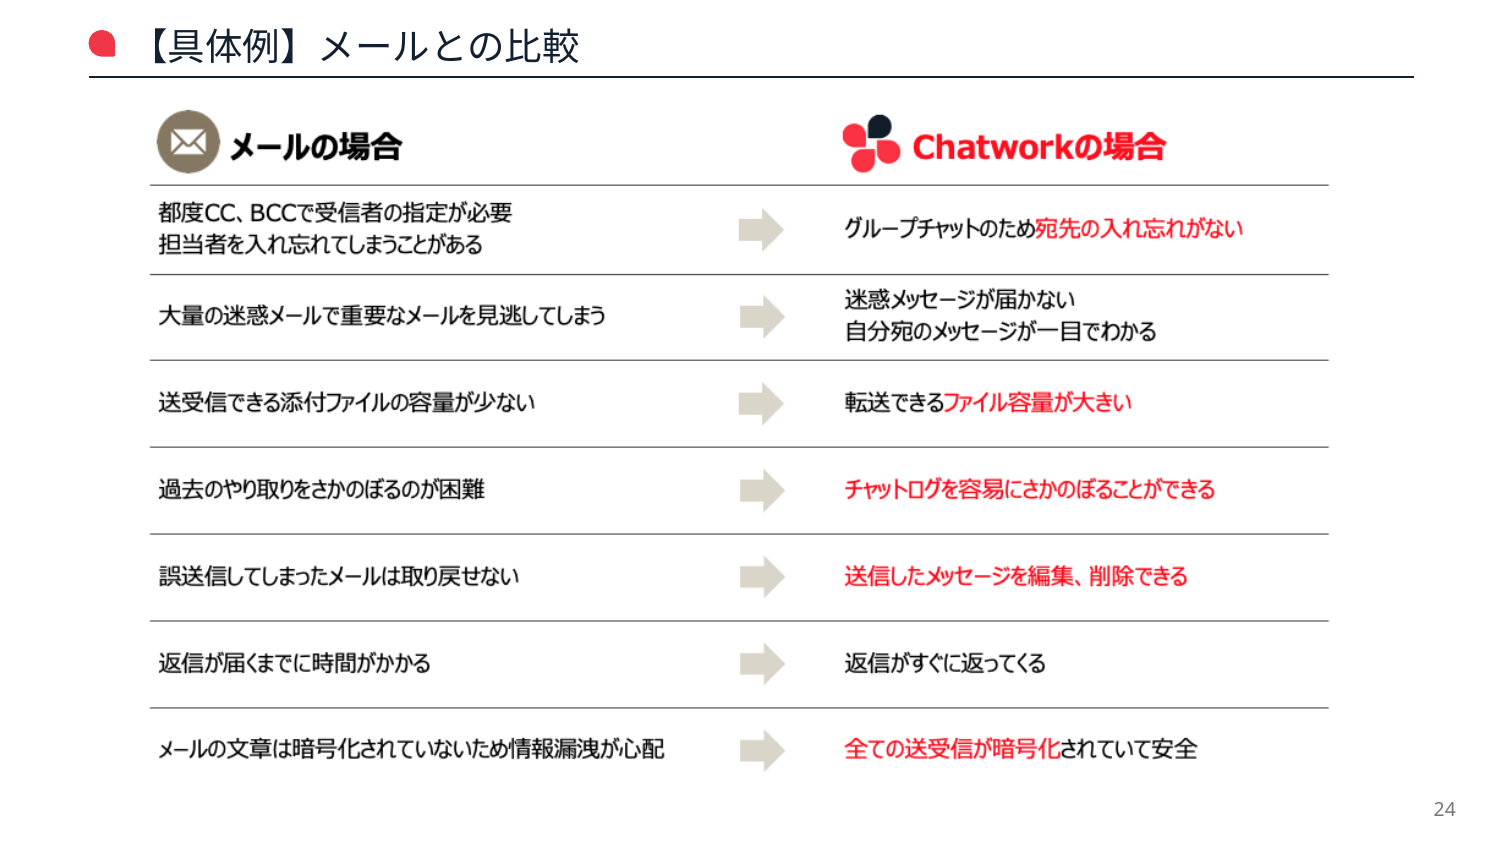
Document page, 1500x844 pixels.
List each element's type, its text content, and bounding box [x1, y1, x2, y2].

title 【具体例】メールとの比較 [115, 21, 1412, 69]
slide_number 24 [1365, 797, 1456, 821]
picture [147, 99, 1353, 798]
text_box [88, 29, 116, 57]
